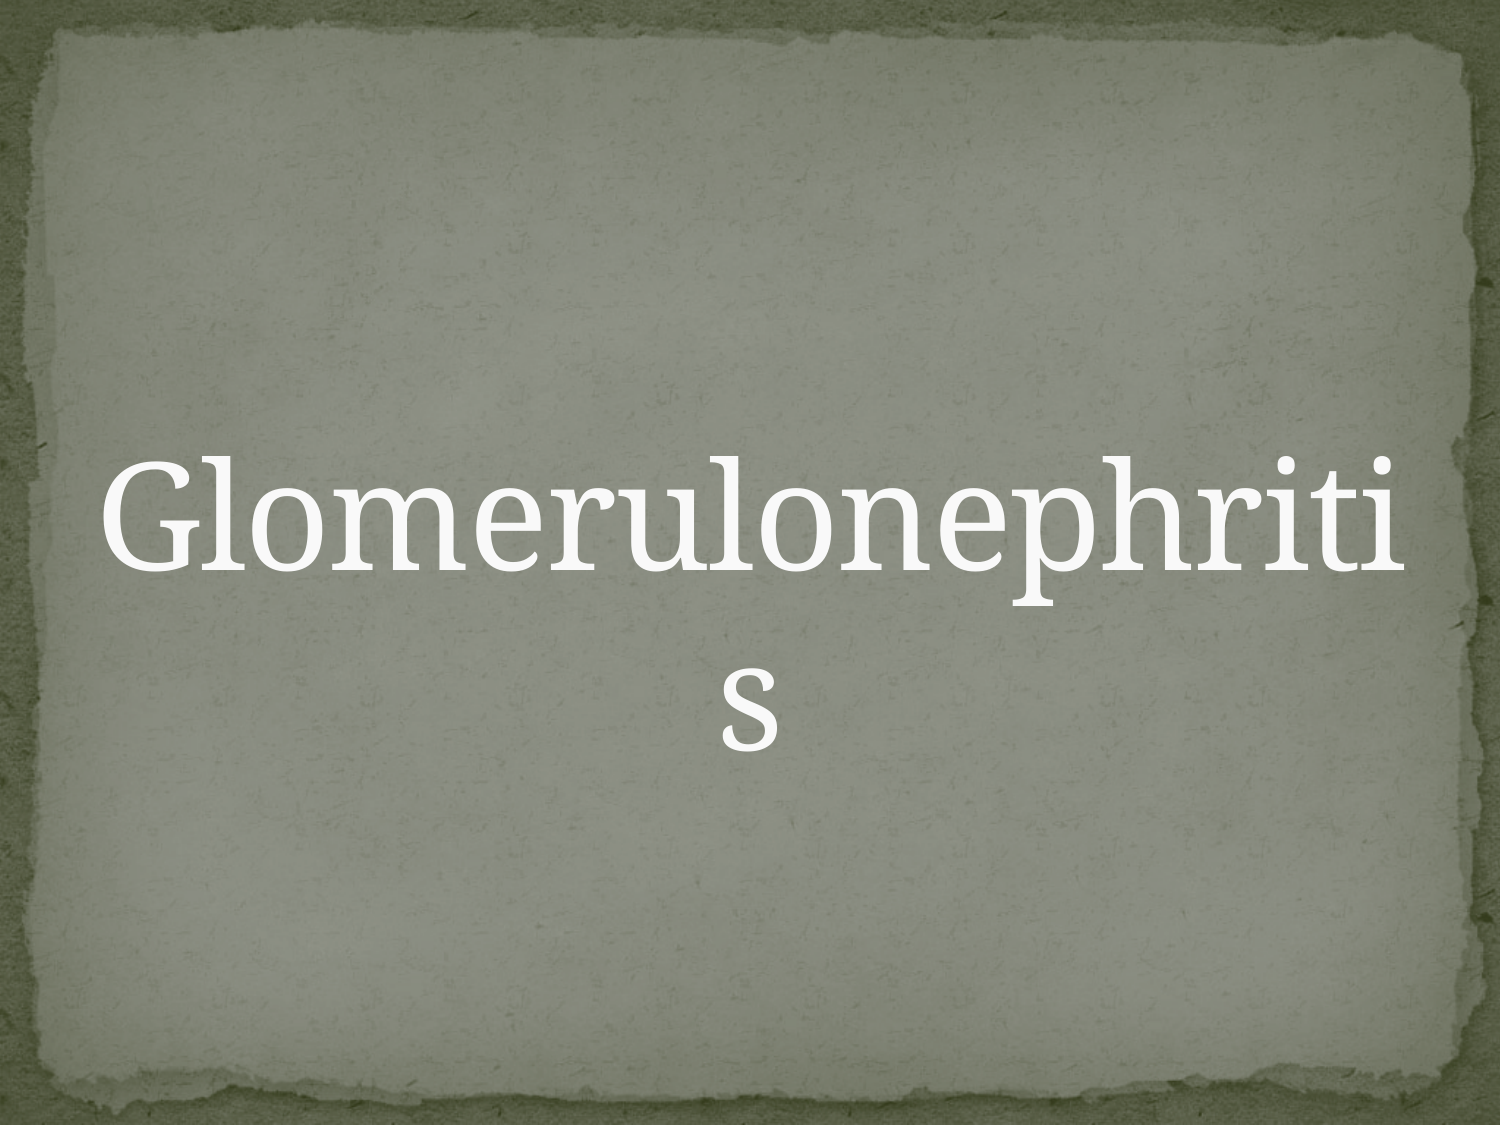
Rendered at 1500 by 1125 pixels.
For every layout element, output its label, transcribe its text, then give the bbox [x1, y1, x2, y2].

title Glomerulonephritis [74, 224, 1425, 788]
